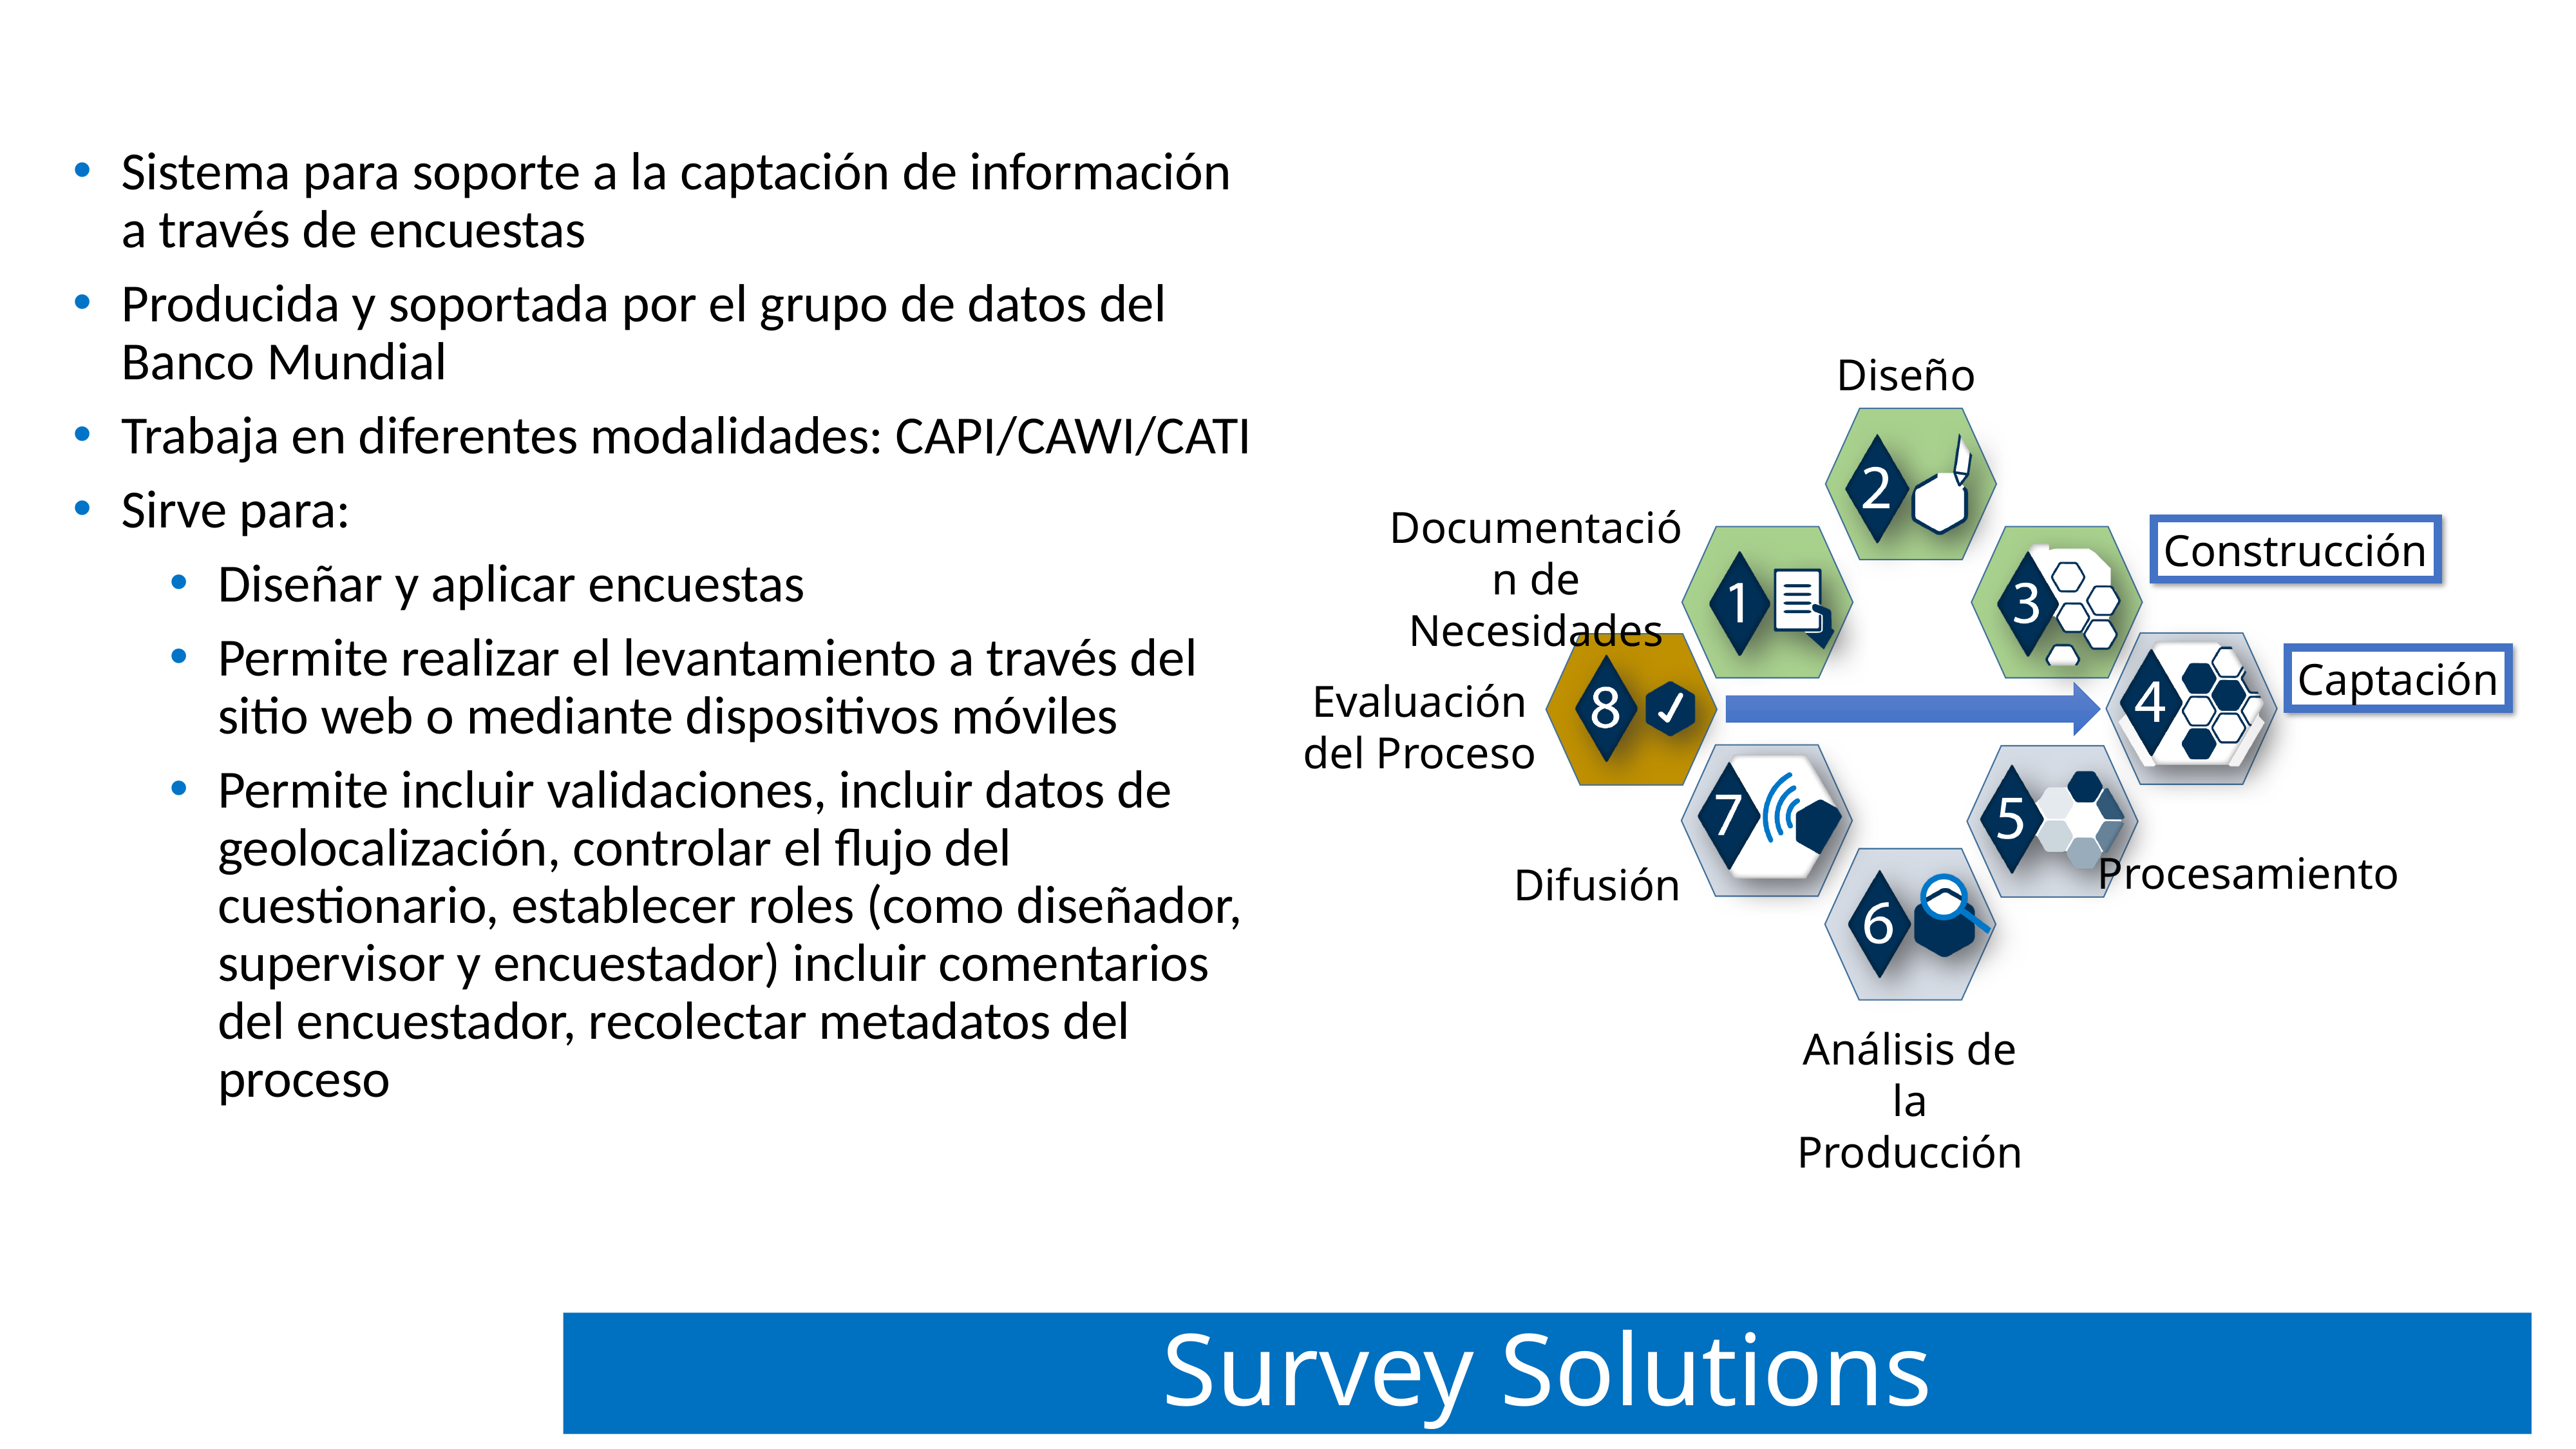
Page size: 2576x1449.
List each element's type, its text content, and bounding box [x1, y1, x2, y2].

text_box Captación [2287, 647, 2509, 709]
text_box Diseño [1769, 343, 2043, 404]
title Survey Solutions [563, 1312, 2532, 1434]
text_box [1738, 684, 2100, 737]
text_box Procesamiento [2088, 841, 2410, 903]
text_box Construcción [2153, 518, 2439, 580]
text_box Análisis de la Producción [1786, 1017, 2034, 1182]
list Sistema para soporte a la captación de información a través de encuestas Producida y soportada por el grupo de datos del Banco Mundial Trabaja en diferentes modalidades: CAPI/CAWI/CATI Sirve para: Diseñar y aplicar encuestas Permite realizar el levantamiento a través del sitio web o mediante dispositivos móviles Permite incluir validaciones, incluir datos de geolocalización, controlar el flujo del cuestionario, establecer roles (como diseñador, supervisor y encuestador) incluir comentarios del encuestador, recolectar metadatos del proceso [63, 138, 1278, 1260]
text_box Difusión [1504, 853, 1692, 914]
text_box Documentación de Necesidades [1379, 495, 1694, 660]
picture [1555, 409, 2283, 1004]
text_box Evaluación del Proceso [1291, 669, 1549, 782]
